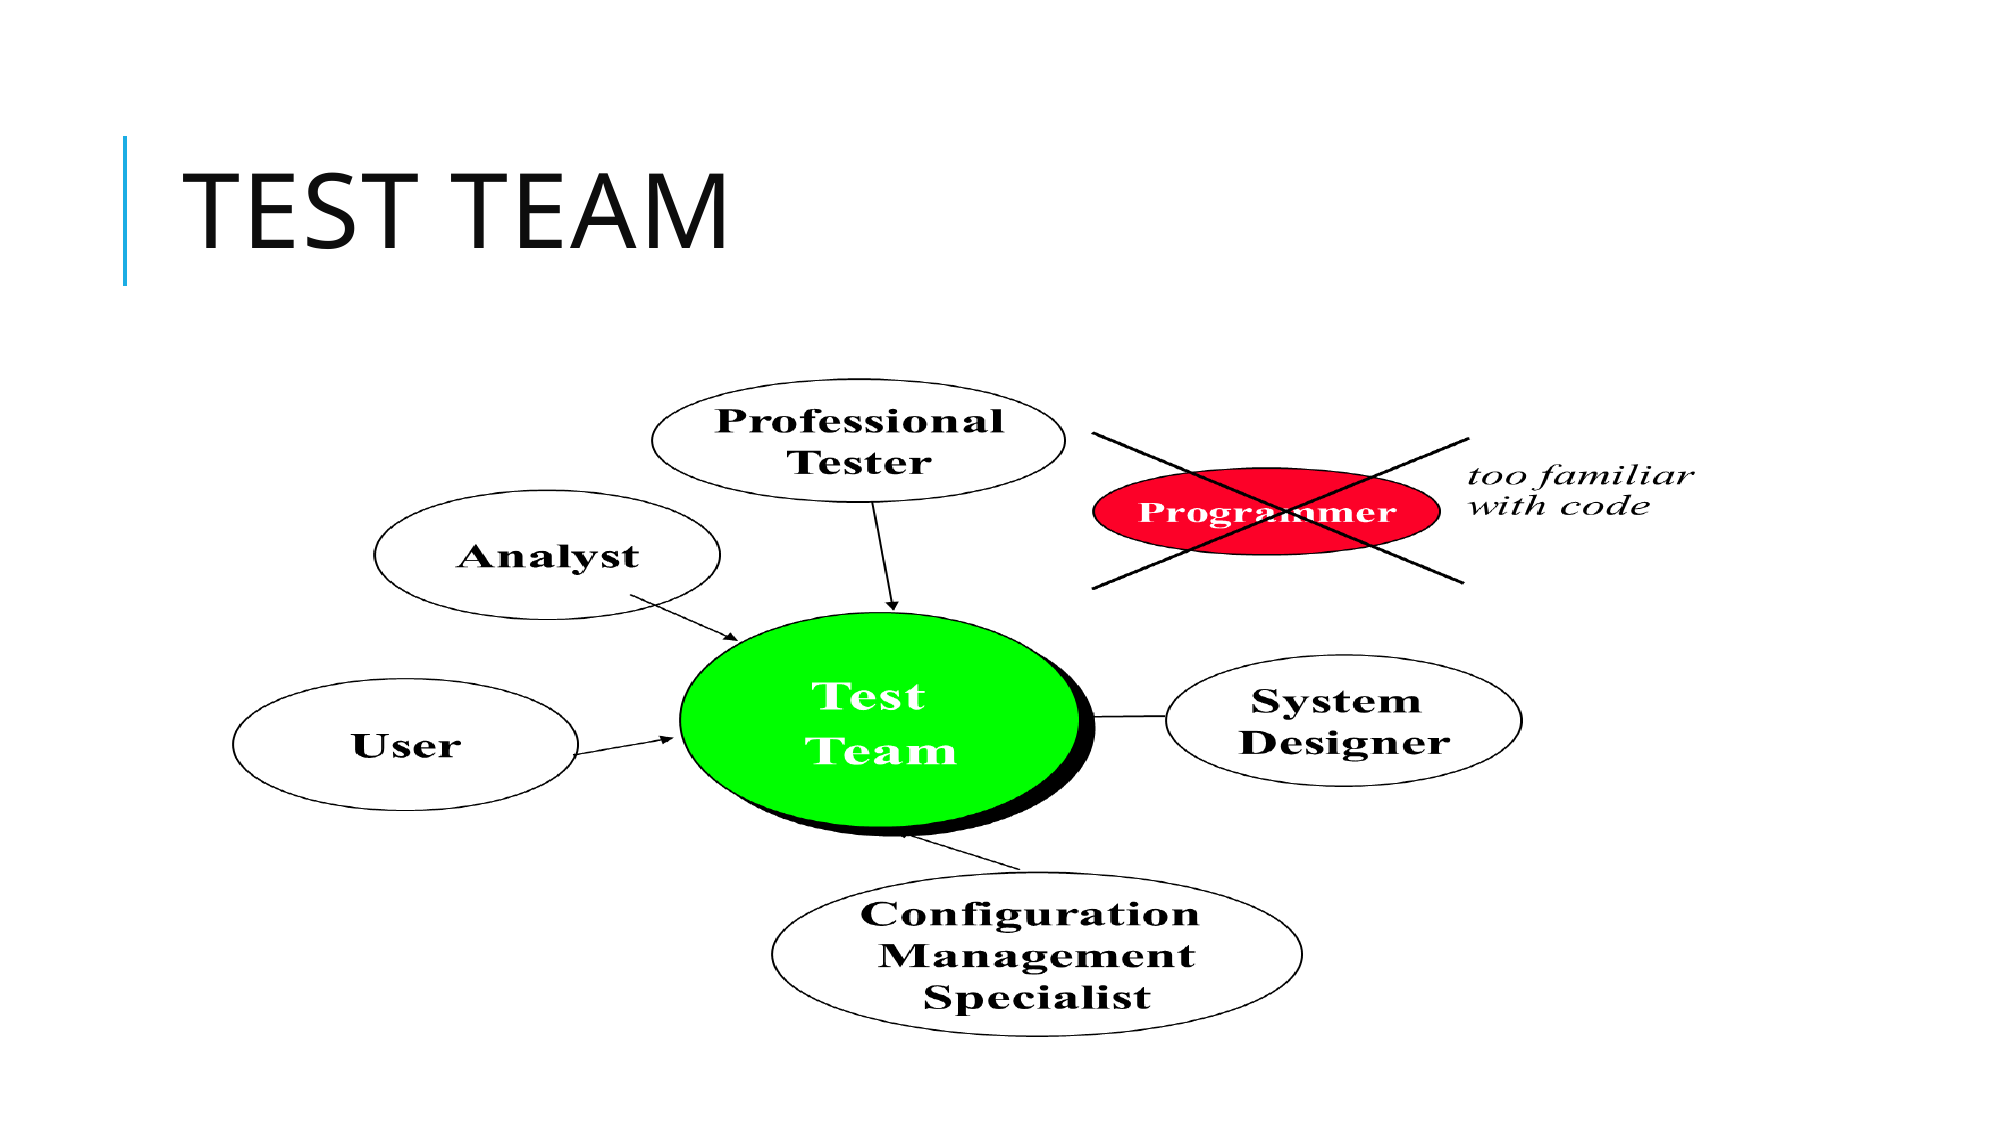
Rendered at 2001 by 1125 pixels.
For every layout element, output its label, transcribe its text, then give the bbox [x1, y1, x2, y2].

picture [232, 378, 1724, 1038]
title Test Team [168, 96, 1763, 342]
